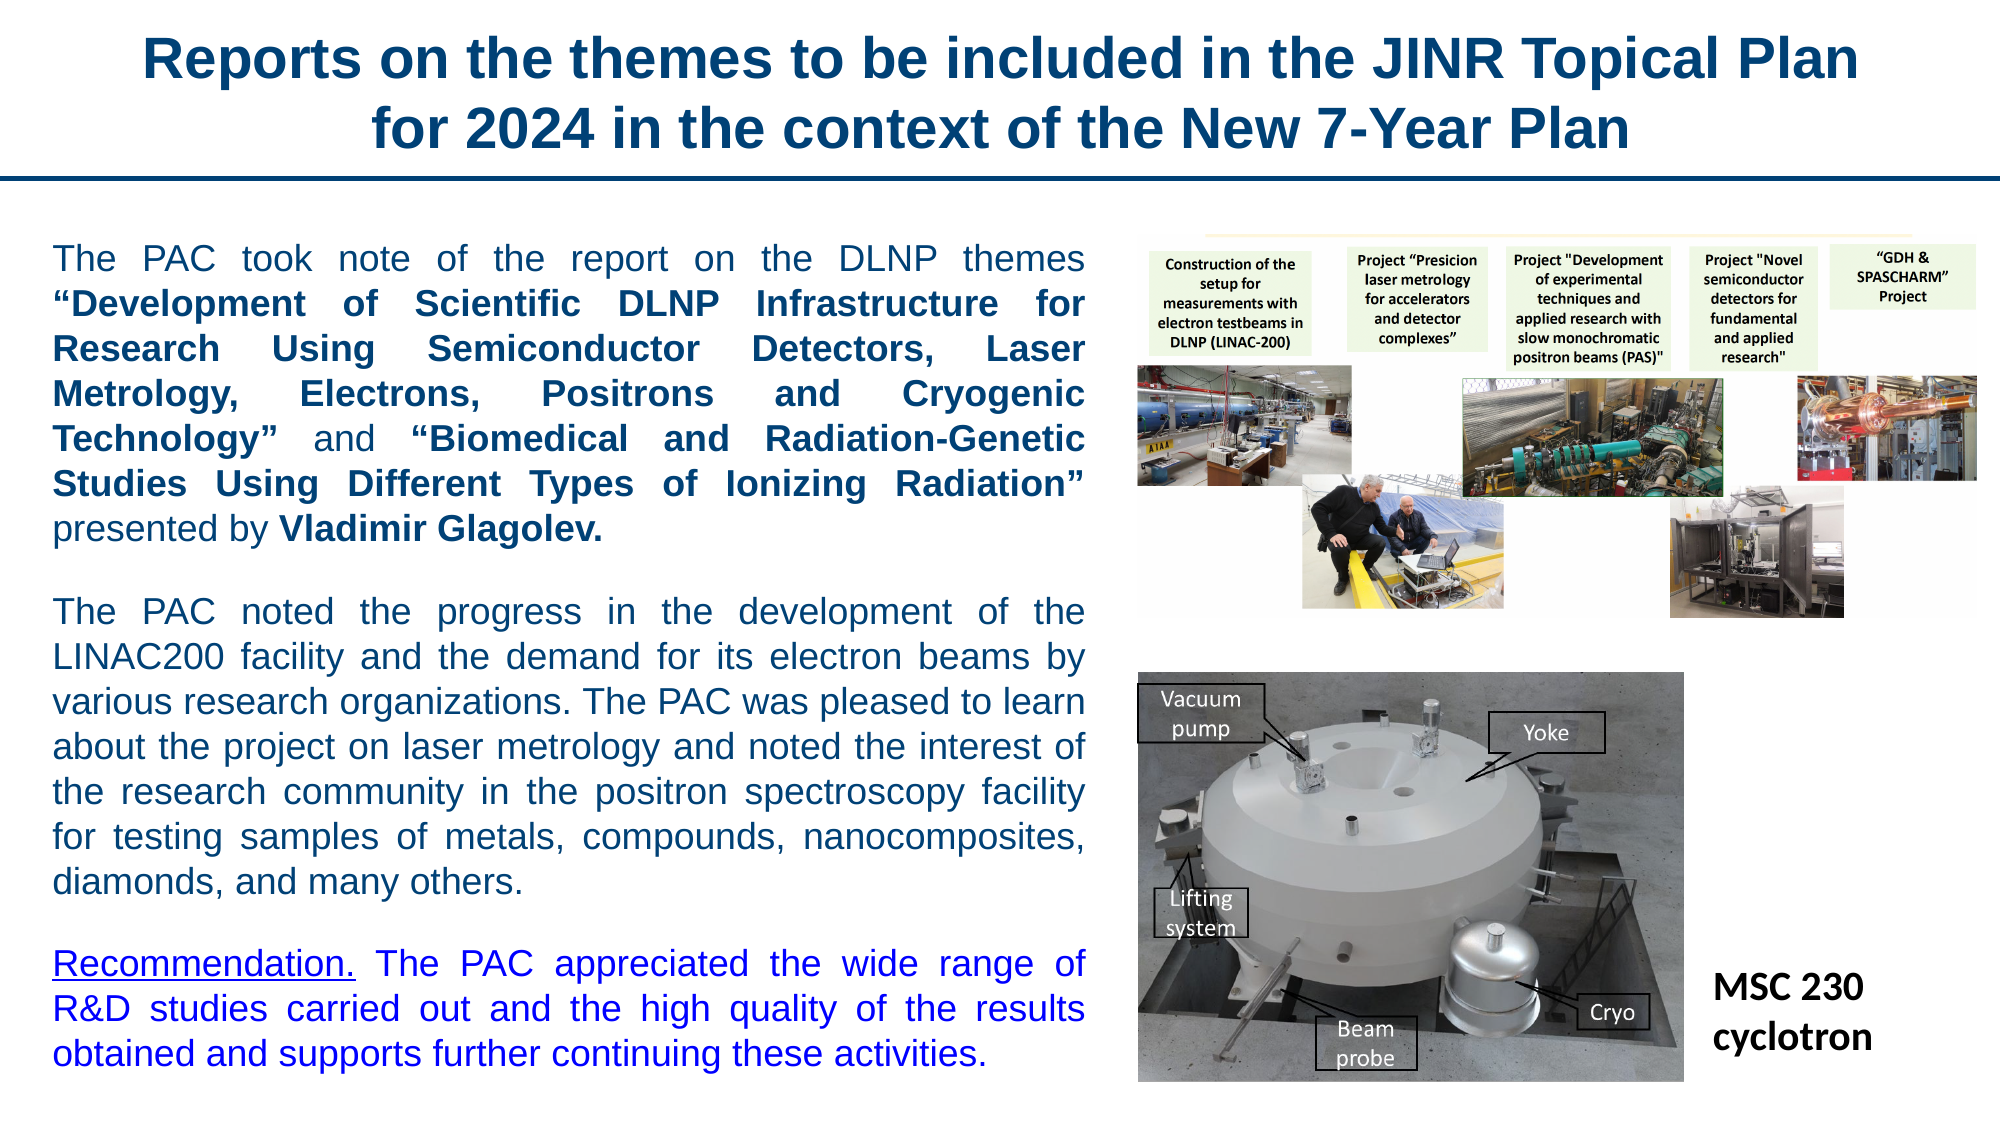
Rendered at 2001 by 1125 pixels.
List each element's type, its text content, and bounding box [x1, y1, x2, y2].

picture [1137, 234, 1977, 618]
text_box Reports on the themes to be included in the JINR Topical Plan for 2024 in the context of the New 7-Year Plan [91, 12, 1913, 168]
text_box MSC 230 cyclotron [1698, 751, 1977, 1067]
text_box The PAC took note of the report on the DLNP themes “Development of Scientific DLNP Infrastructure for Research Using Semiconductor Detectors, Laser Metrology, Electrons, Positrons and Cryogenic Technology” and “Biomedical and Radiation-Genetic Studies Using Different Types of Ionizing Radiation” presented by Vladimir Glagolev. The PAC noted the progress in the development of the LINAC200 facility and the demand for its electron beams by various research organizations. The PAC was pleased to learn about the project on laser metrology and noted the interest of the research community in the positron spectroscopy facility for testing samples of metals, compounds, nanocomposites, diamonds, and many others. Recommendation. The PAC appreciated the wide range of R&D studies carried out and the high quality of the results obtained and supports further continuing these activities. [37, 226, 1101, 1082]
picture [1137, 672, 1685, 1087]
